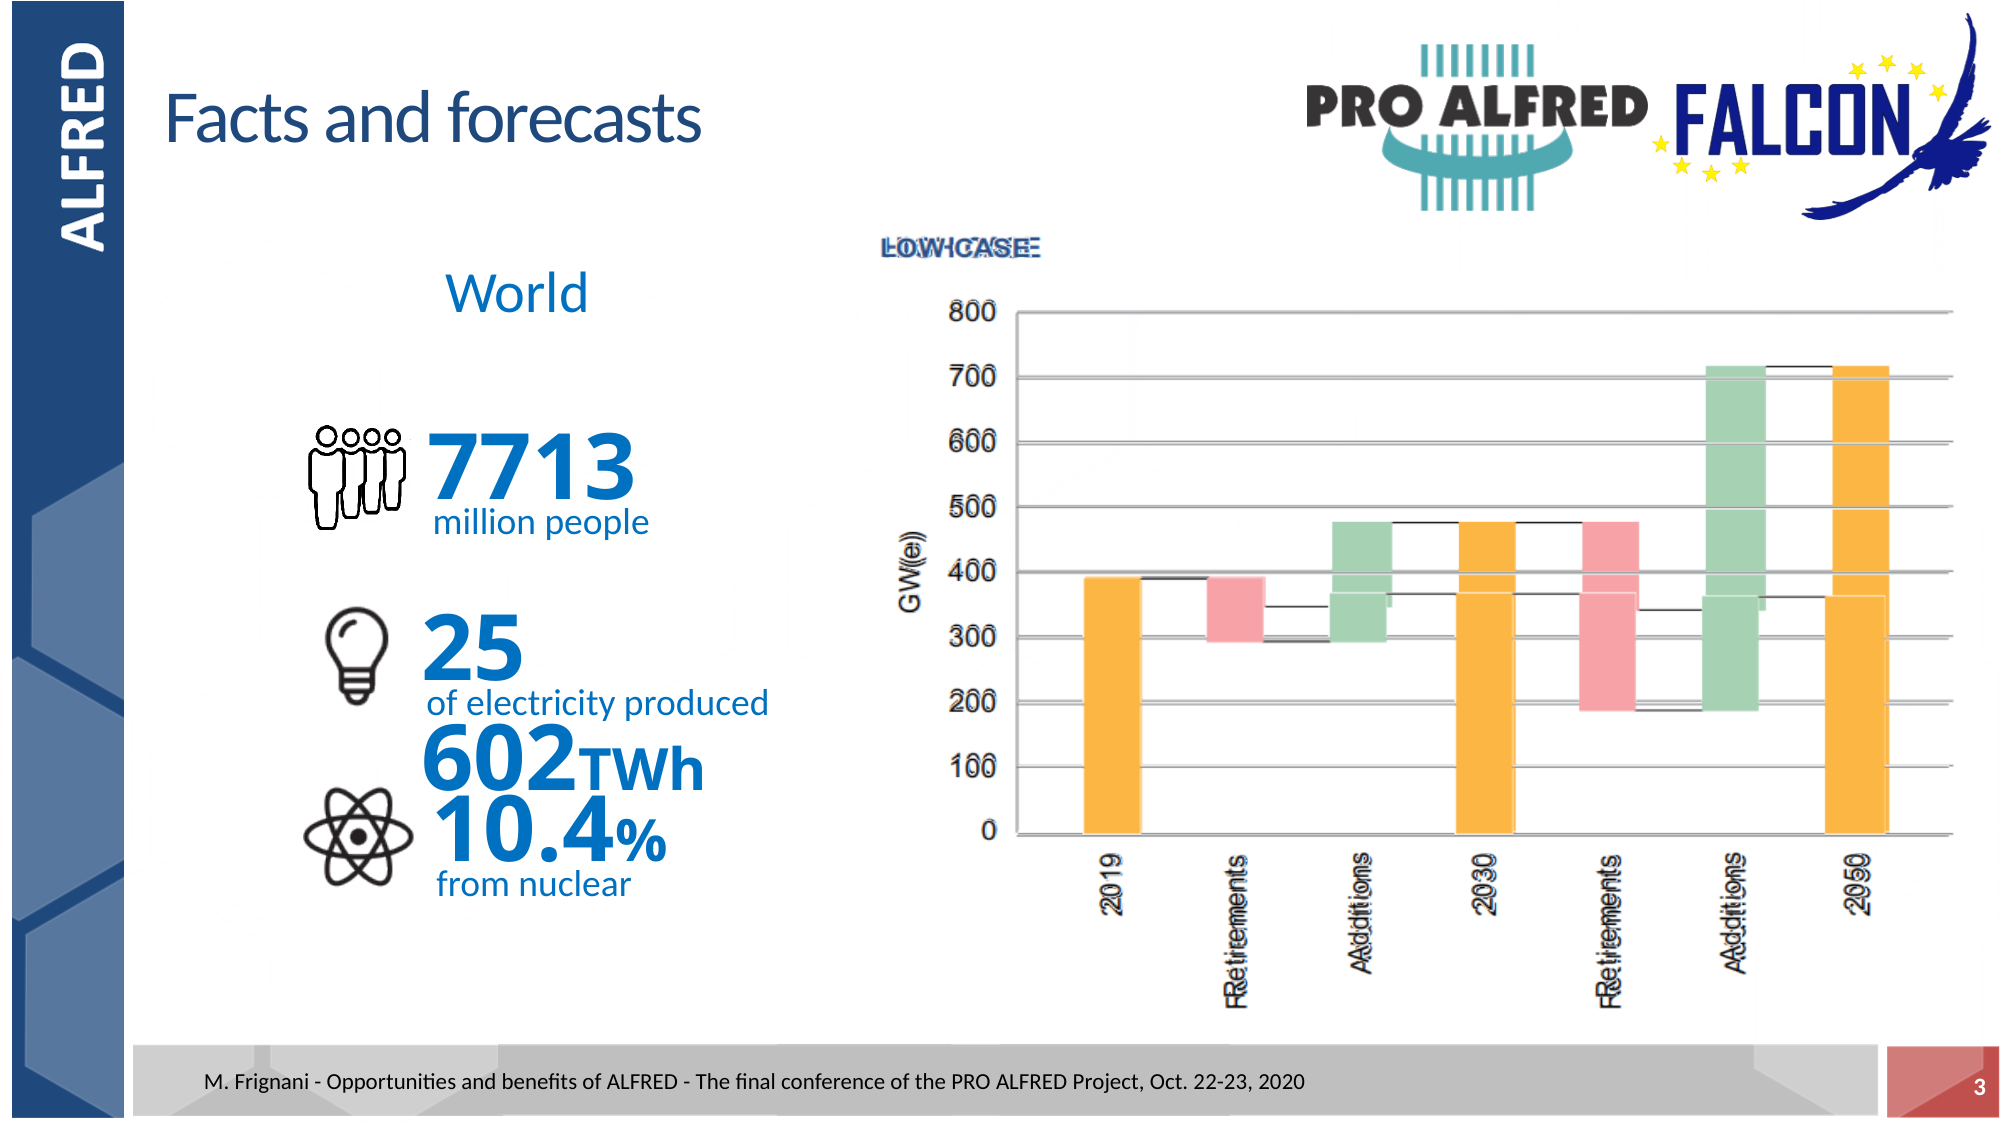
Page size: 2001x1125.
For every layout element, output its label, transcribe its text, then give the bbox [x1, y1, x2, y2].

slide_number 3 [1865, 1051, 1988, 1119]
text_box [302, 399, 677, 551]
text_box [302, 580, 825, 732]
title Facts and forecasts [149, 19, 1307, 207]
picture [0, 1, 2000, 1124]
footer M. Frignani - Opportunities and benefits of ALFRED - The final conference of the PRO ALFRED Project, Oct. 22-23, 2020 [189, 1050, 1630, 1111]
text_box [302, 761, 835, 914]
text_box World [430, 246, 611, 332]
